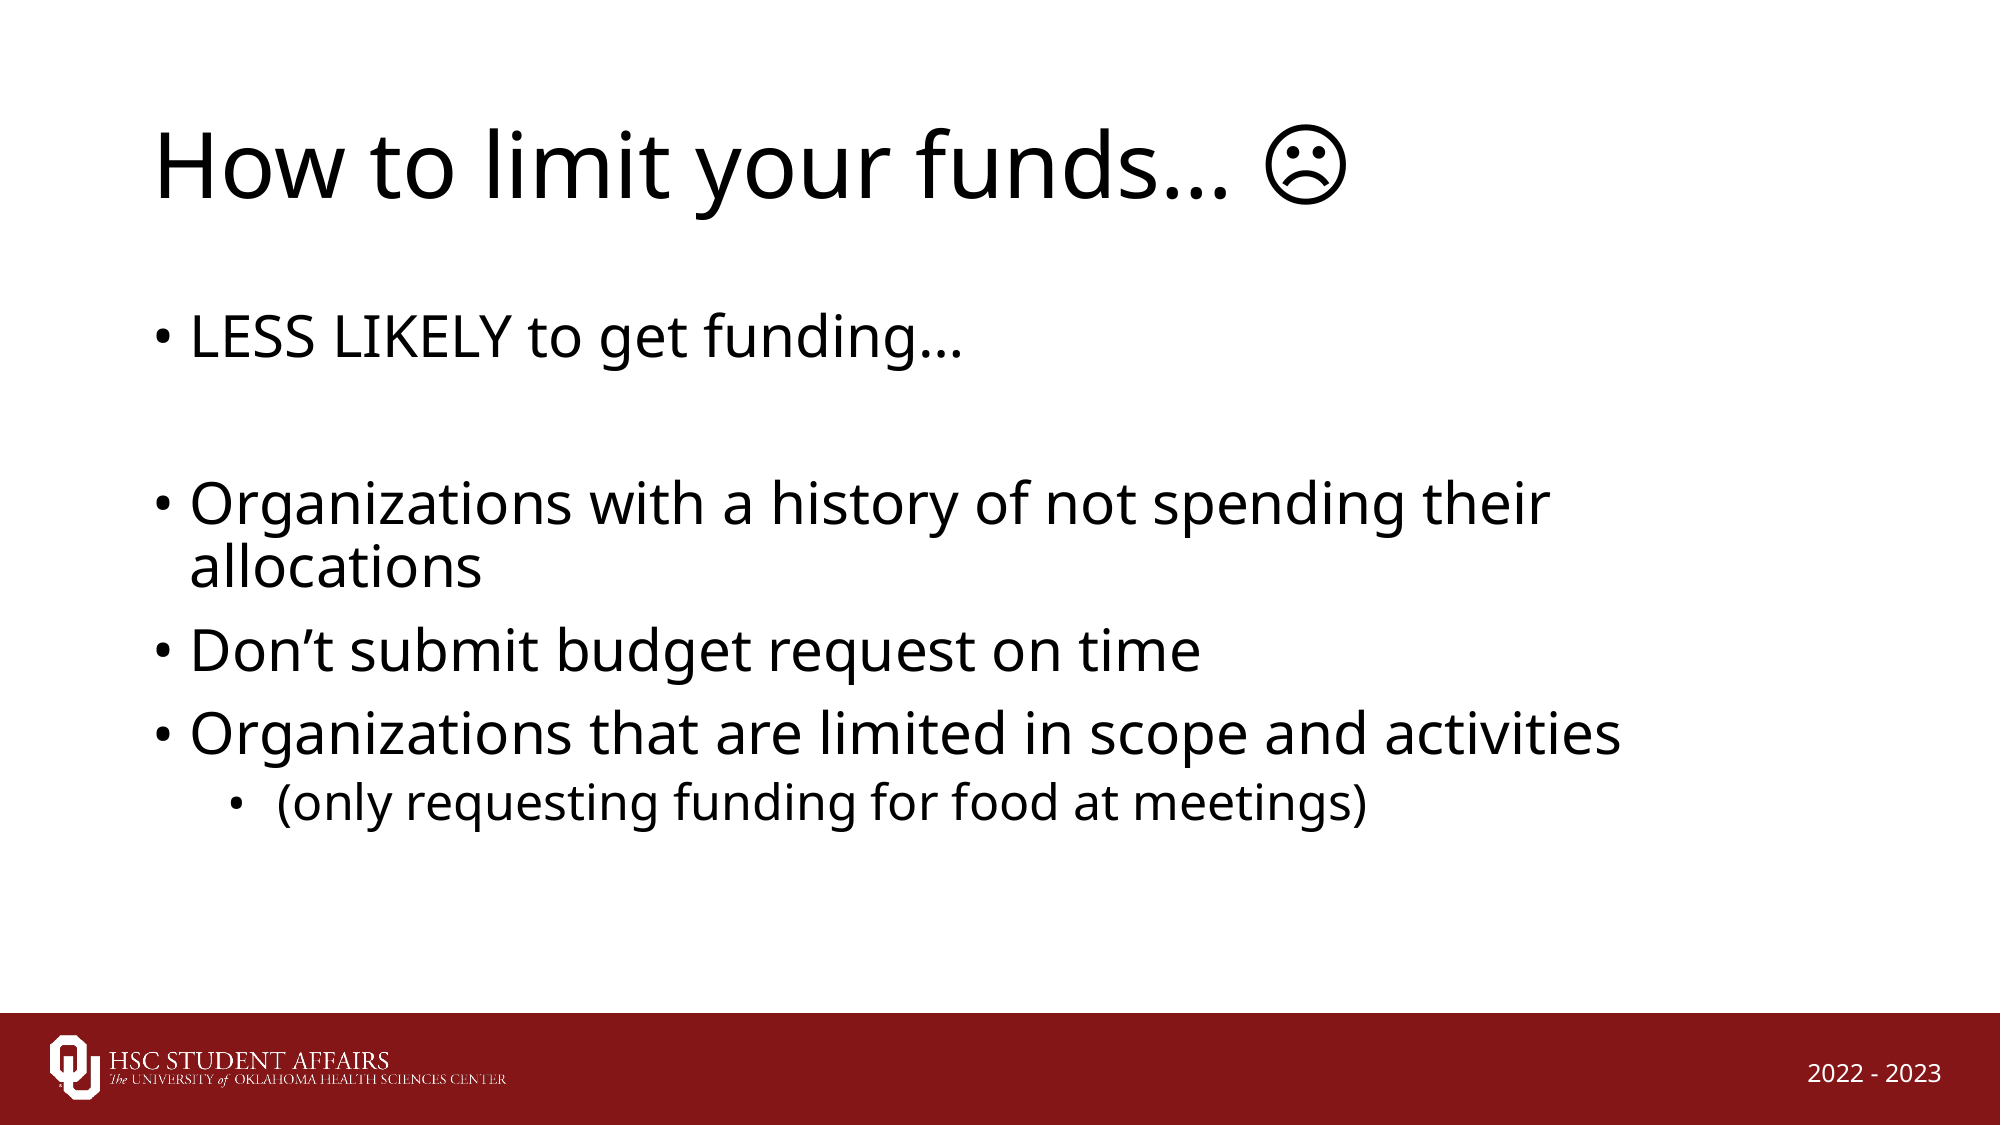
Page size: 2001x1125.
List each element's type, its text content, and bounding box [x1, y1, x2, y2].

title How to limit your funds… ☹ [137, 59, 1863, 278]
list LESS LIKELY to get funding… Organizations with a history of not spending their allocations Don’t submit budget request on time Organizations that are limited in scope and activities (only requesting funding for food at meetings) [137, 299, 1863, 1014]
picture [50, 1035, 525, 1100]
